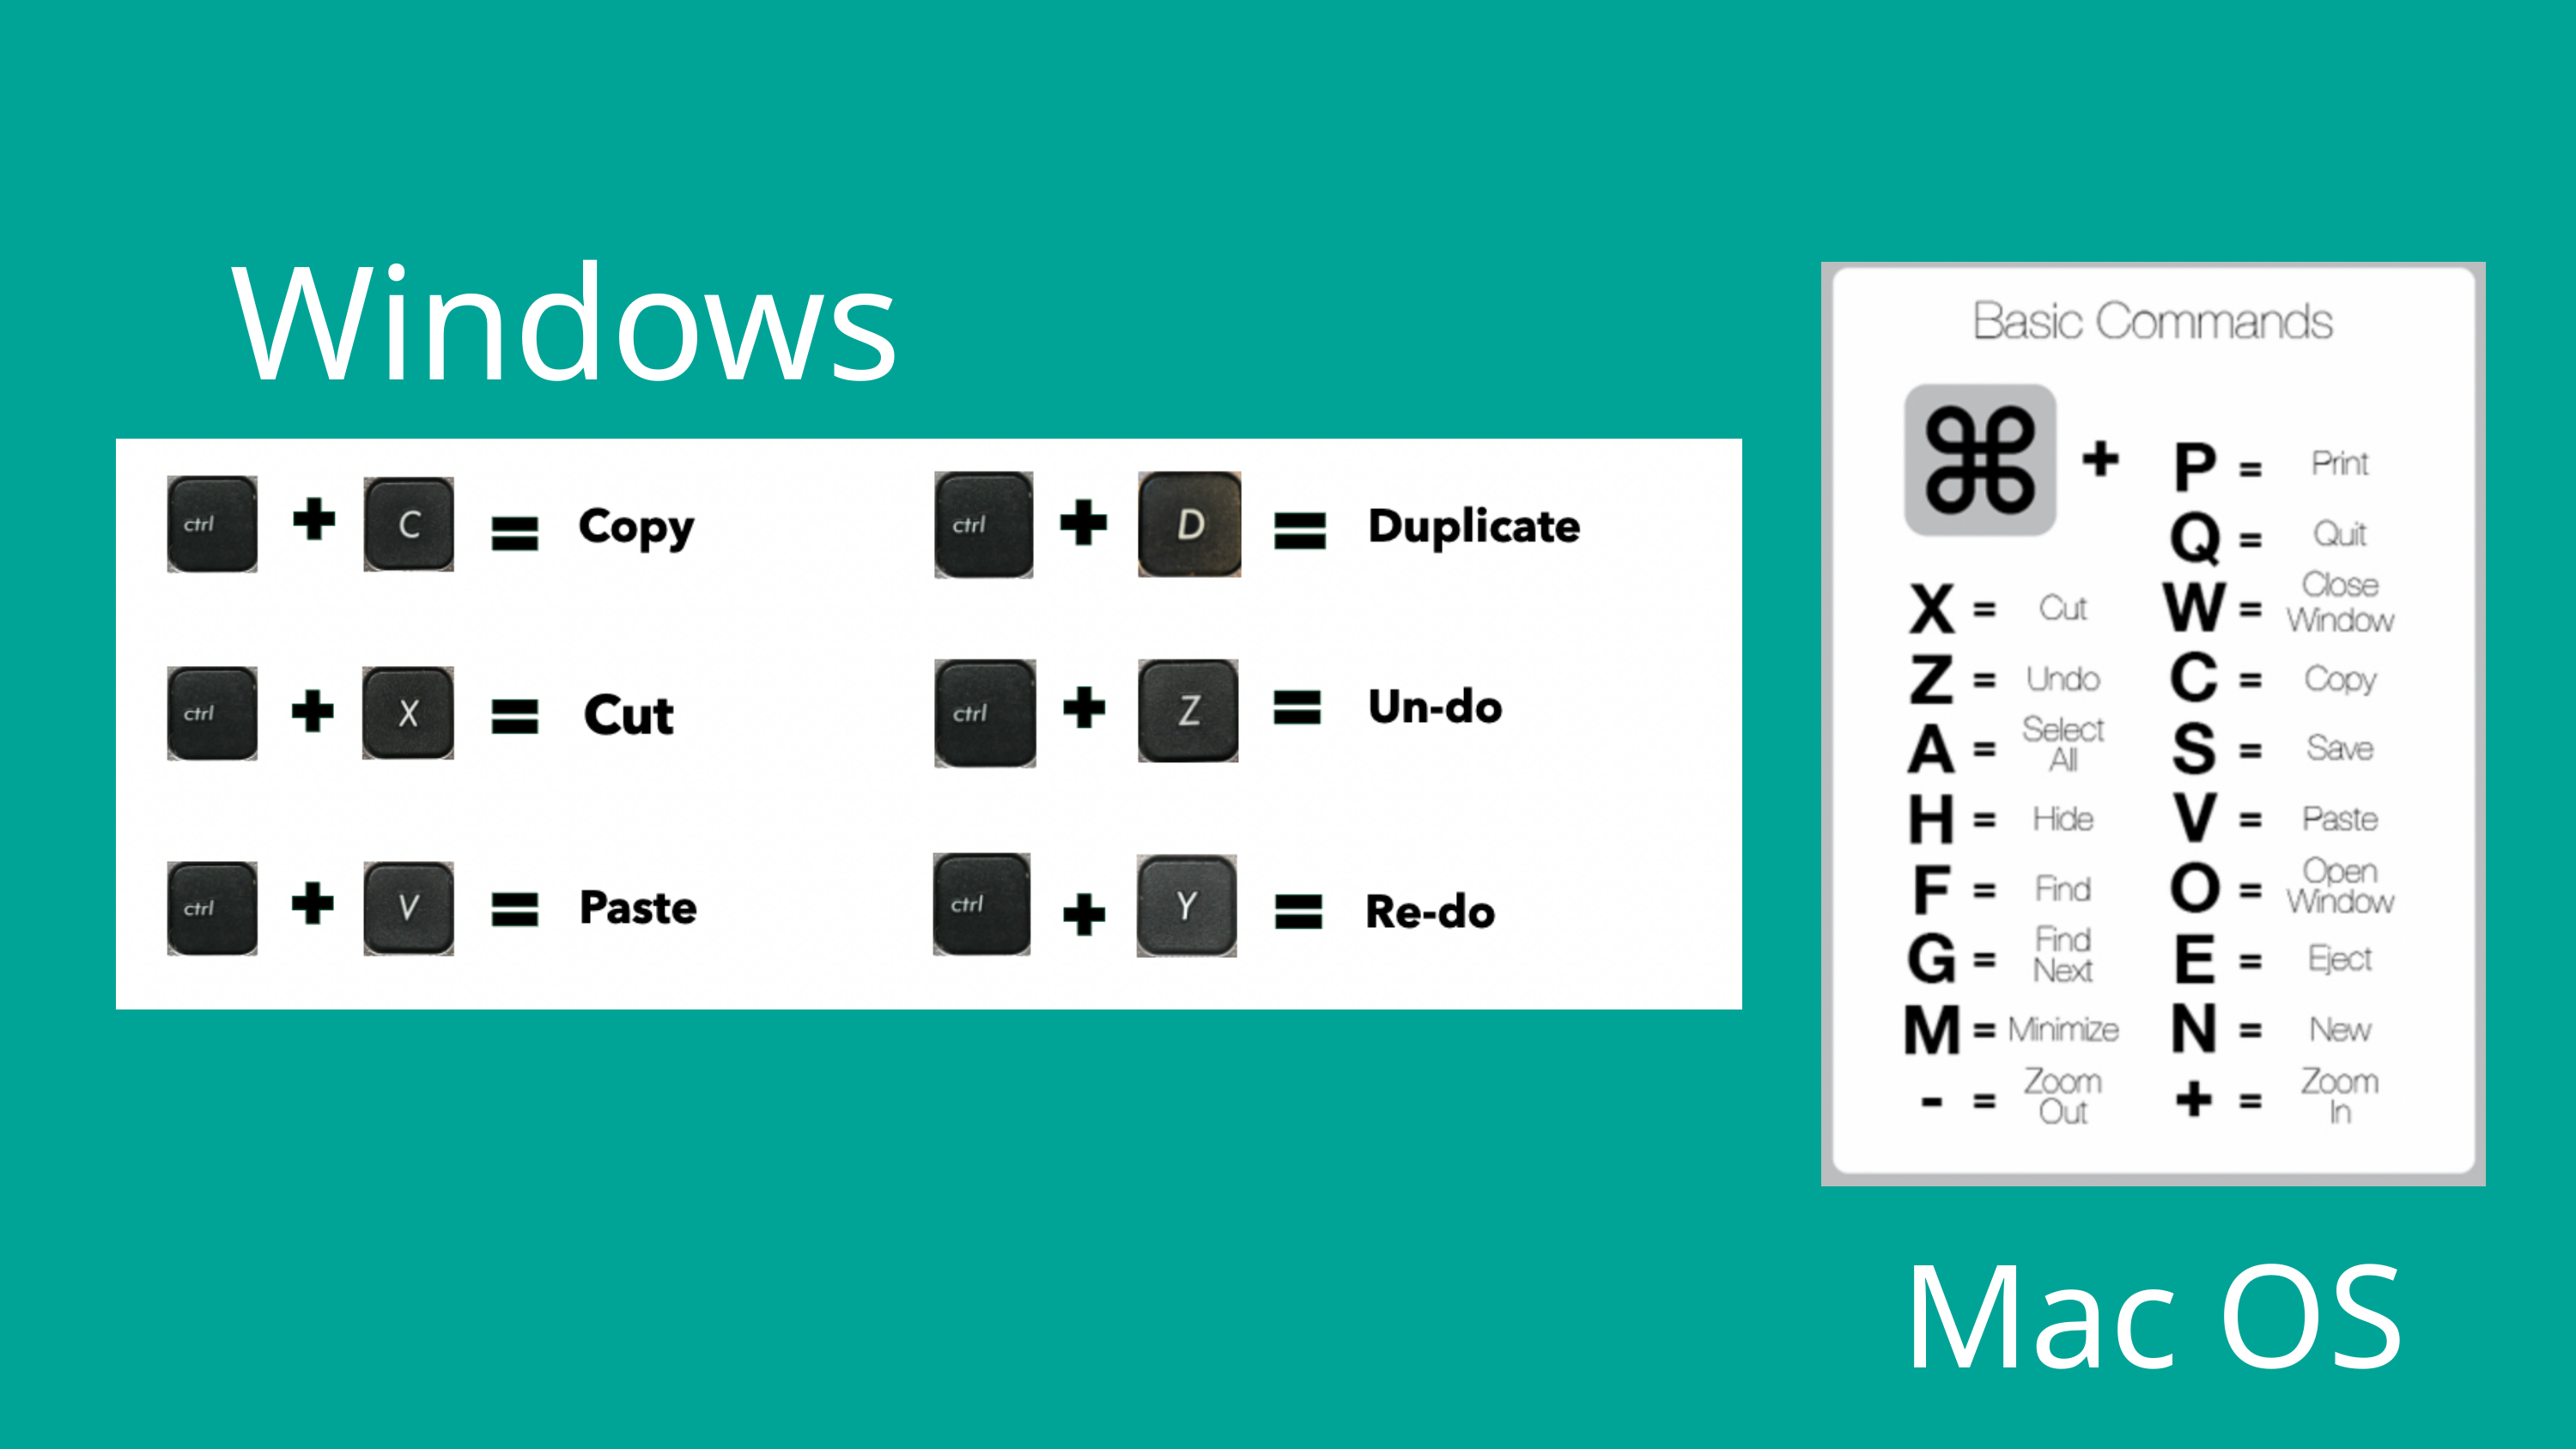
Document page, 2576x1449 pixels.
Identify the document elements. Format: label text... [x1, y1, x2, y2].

text_box Windows [144, 191, 987, 411]
picture [1821, 262, 2486, 1186]
text_box Mac OS [1862, 1196, 2445, 1397]
picture [115, 439, 1742, 1010]
